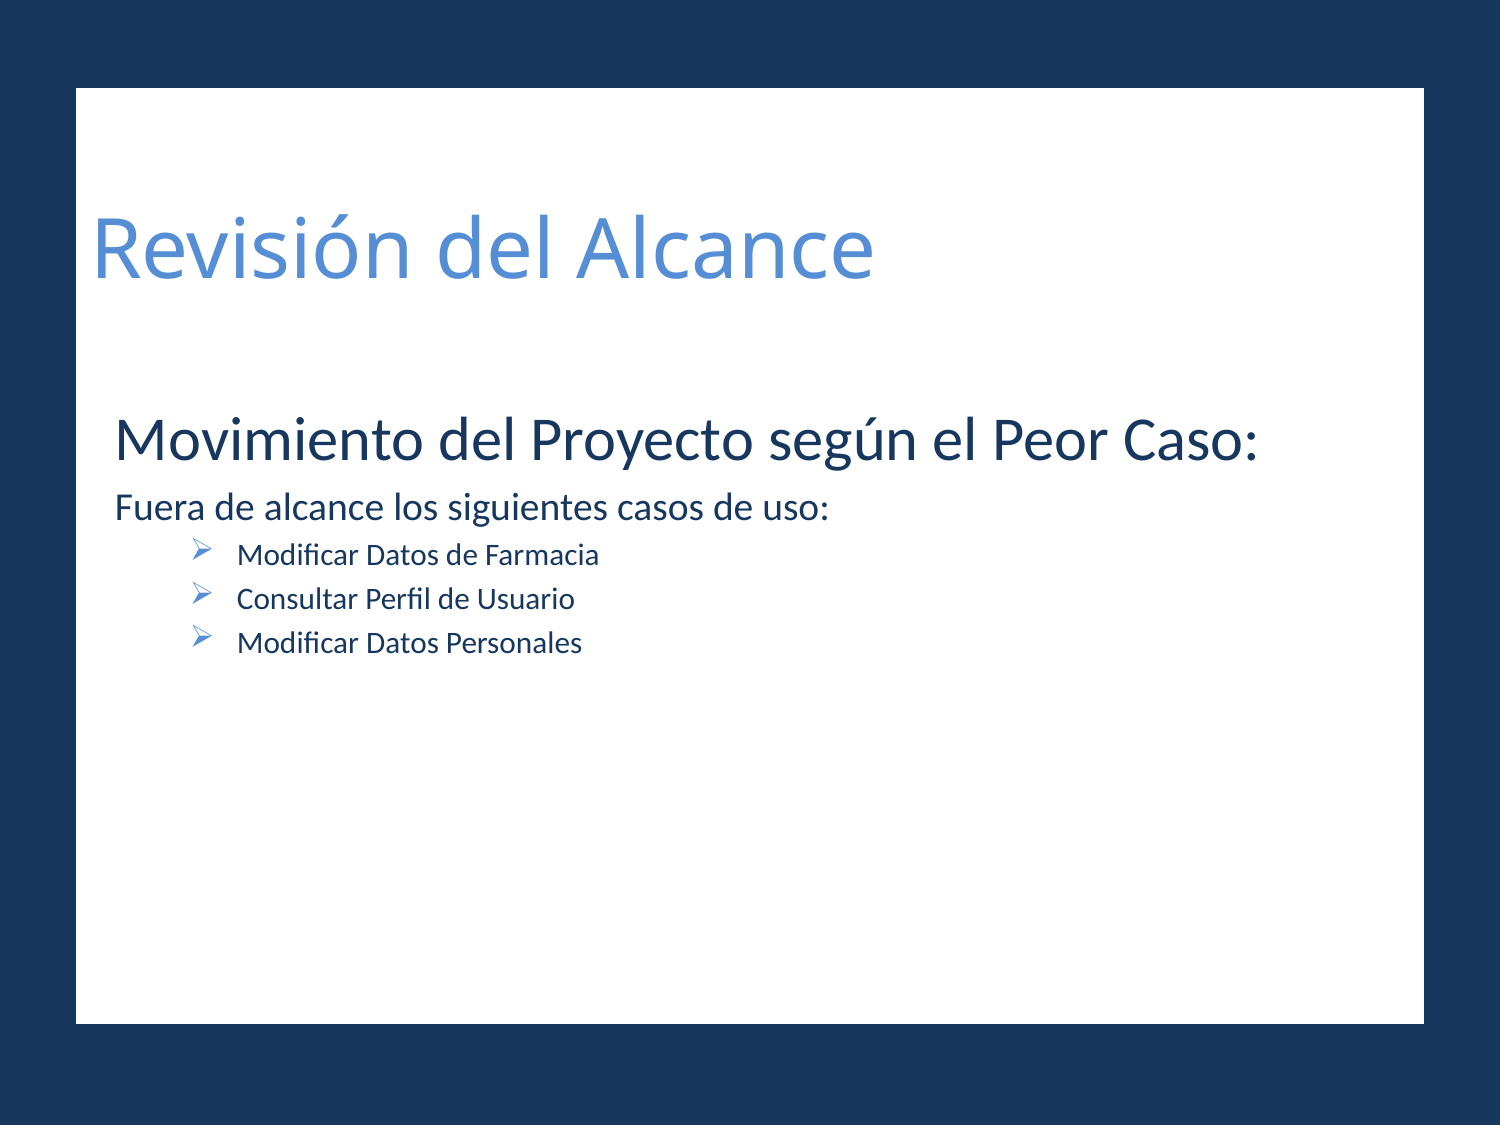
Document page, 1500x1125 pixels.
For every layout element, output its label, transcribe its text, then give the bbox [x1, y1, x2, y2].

list Movimiento del Proyecto según el Peor Caso: Fuera de alcance los siguientes casos de uso: Modificar Datos de Farmacia Consultar Perfil de Usuario Modificar Datos Personales [99, 299, 1350, 813]
title Revisión del Alcance [75, 87, 1425, 1025]
